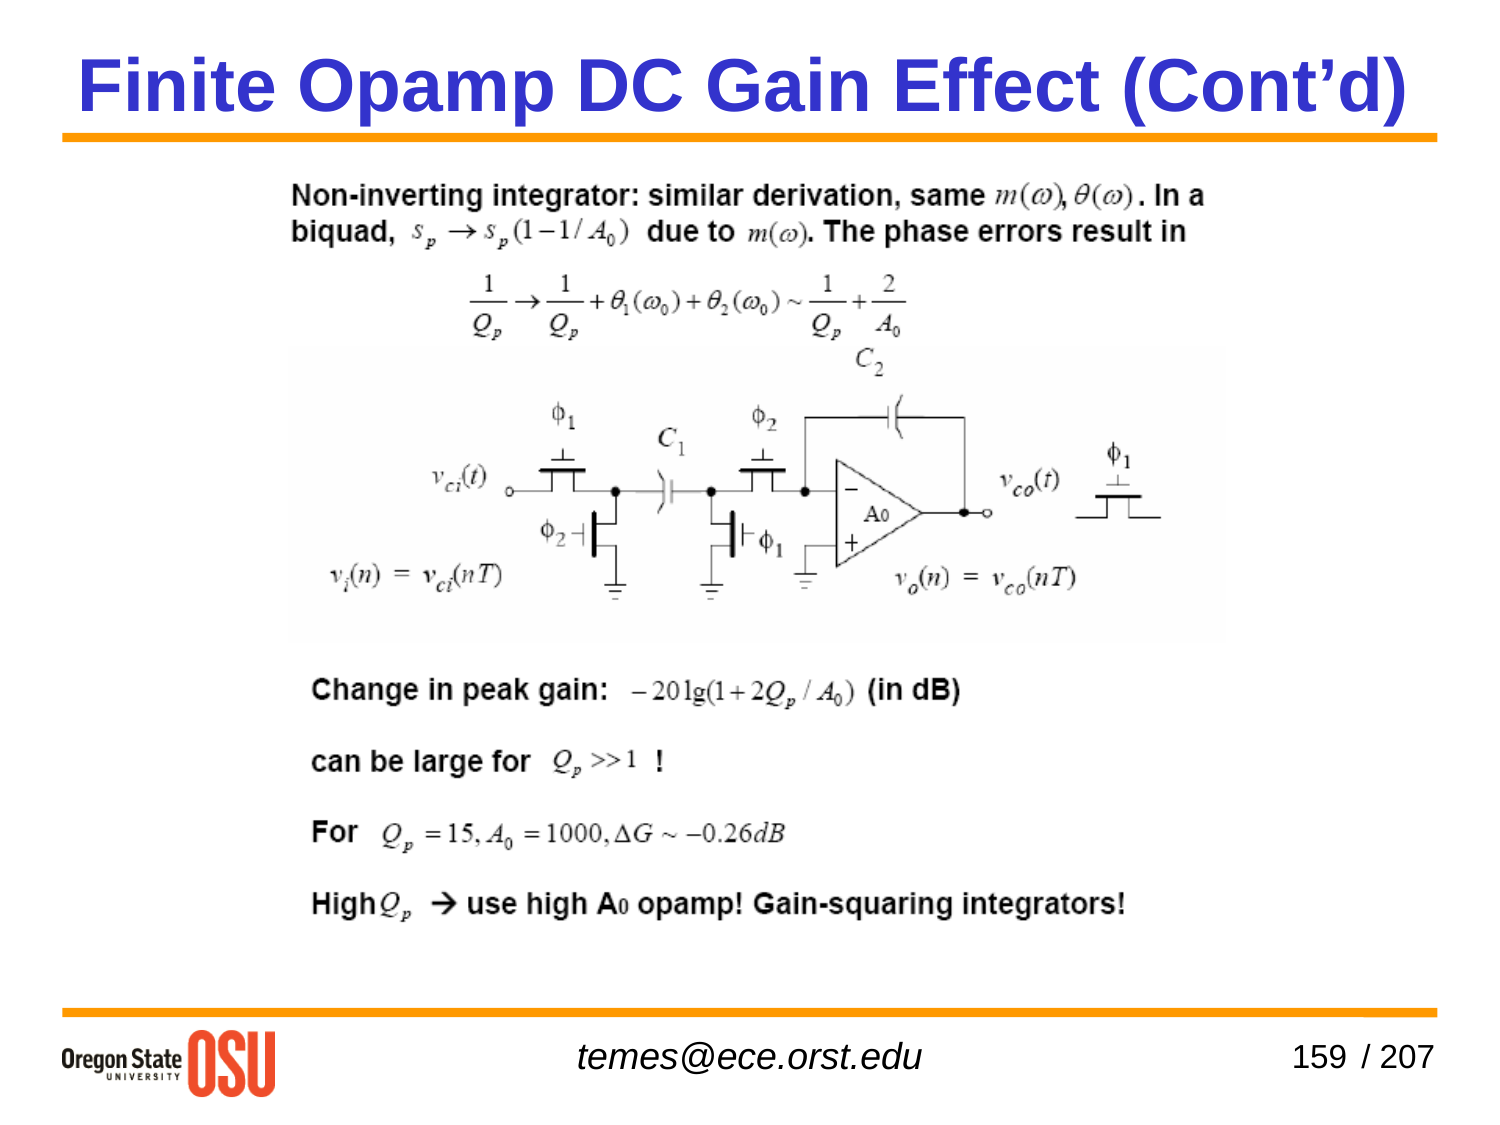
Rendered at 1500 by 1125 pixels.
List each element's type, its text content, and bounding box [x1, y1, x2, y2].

picture [62, 1012, 275, 1113]
slide_number 159 [1153, 1025, 1363, 1085]
picture [270, 169, 1230, 955]
title Finite Opamp DC Gain Effect (Cont’d) [50, 24, 1438, 138]
